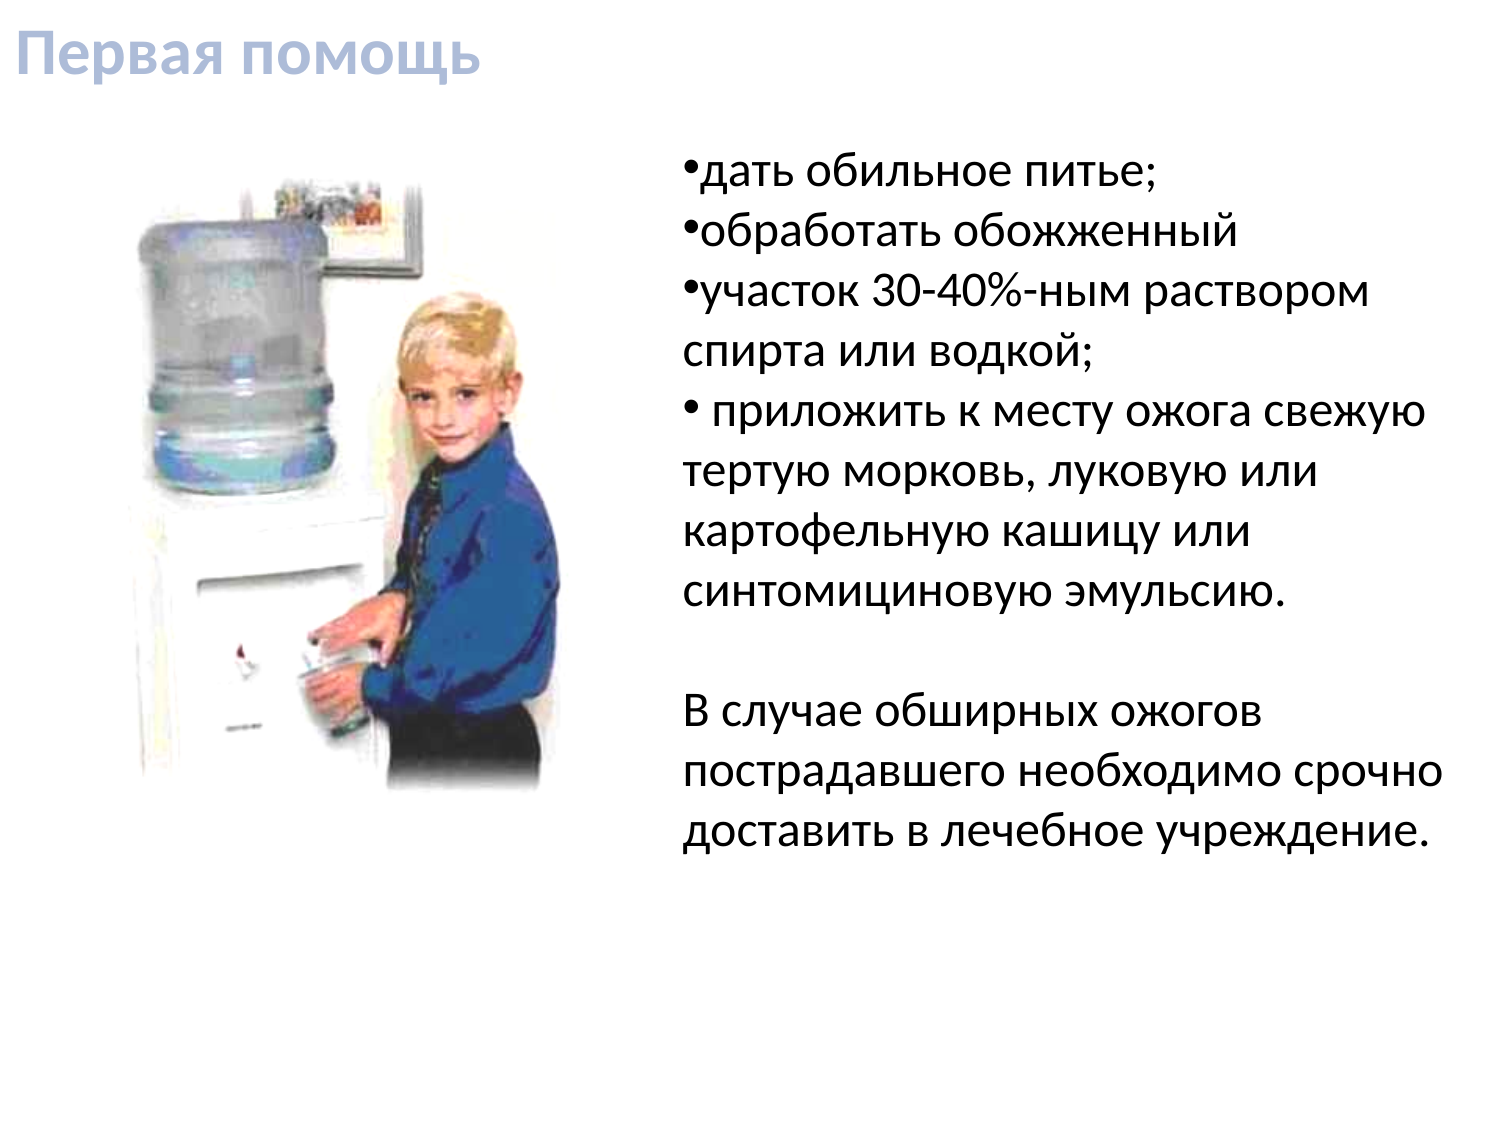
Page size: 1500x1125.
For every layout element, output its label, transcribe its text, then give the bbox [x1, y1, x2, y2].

text_box дать обильное питье; обработать обожженный участок 30-40%-ным раствором спирта или водкой; приложить к месту ожога свежую тертую морковь, луковую или картофельную кашицу или синтомициновую эмульсию. В случае обширных ожогов пострадавшего необходимо срочно доставить в лечебное учреждение. [667, 128, 1465, 924]
picture [105, 163, 606, 805]
text_box Первая помощь [0, 0, 1500, 95]
